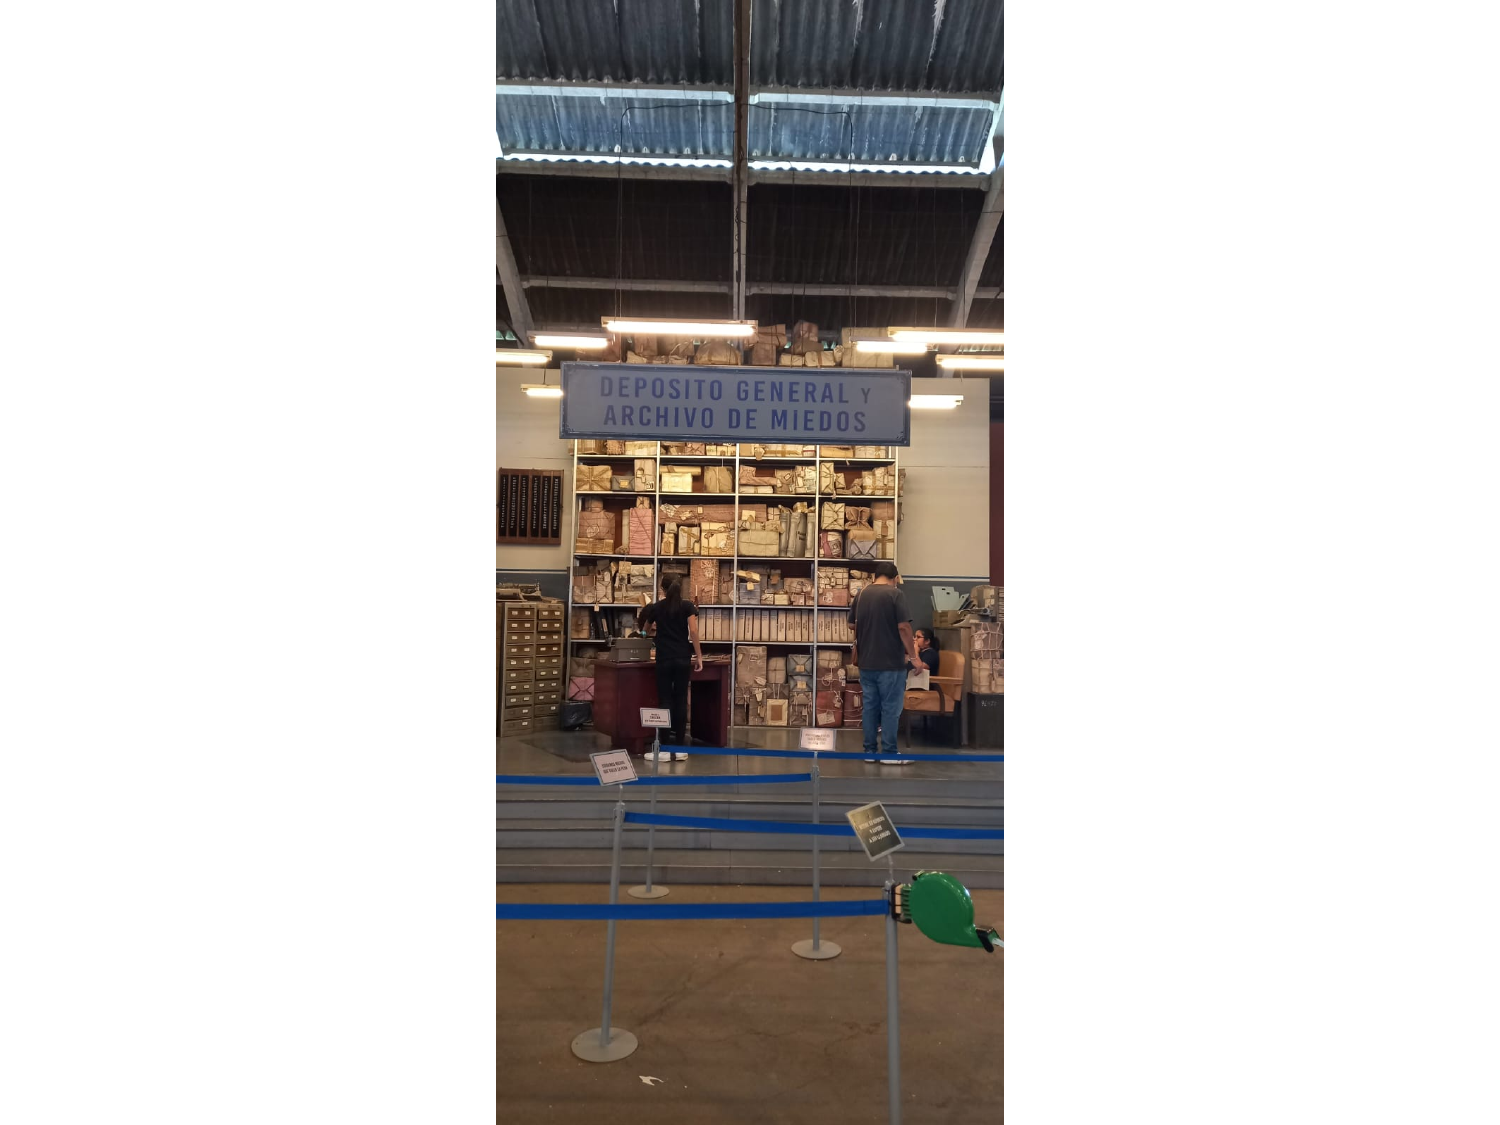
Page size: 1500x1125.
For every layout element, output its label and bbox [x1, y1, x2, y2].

picture [496, 0, 1004, 1125]
